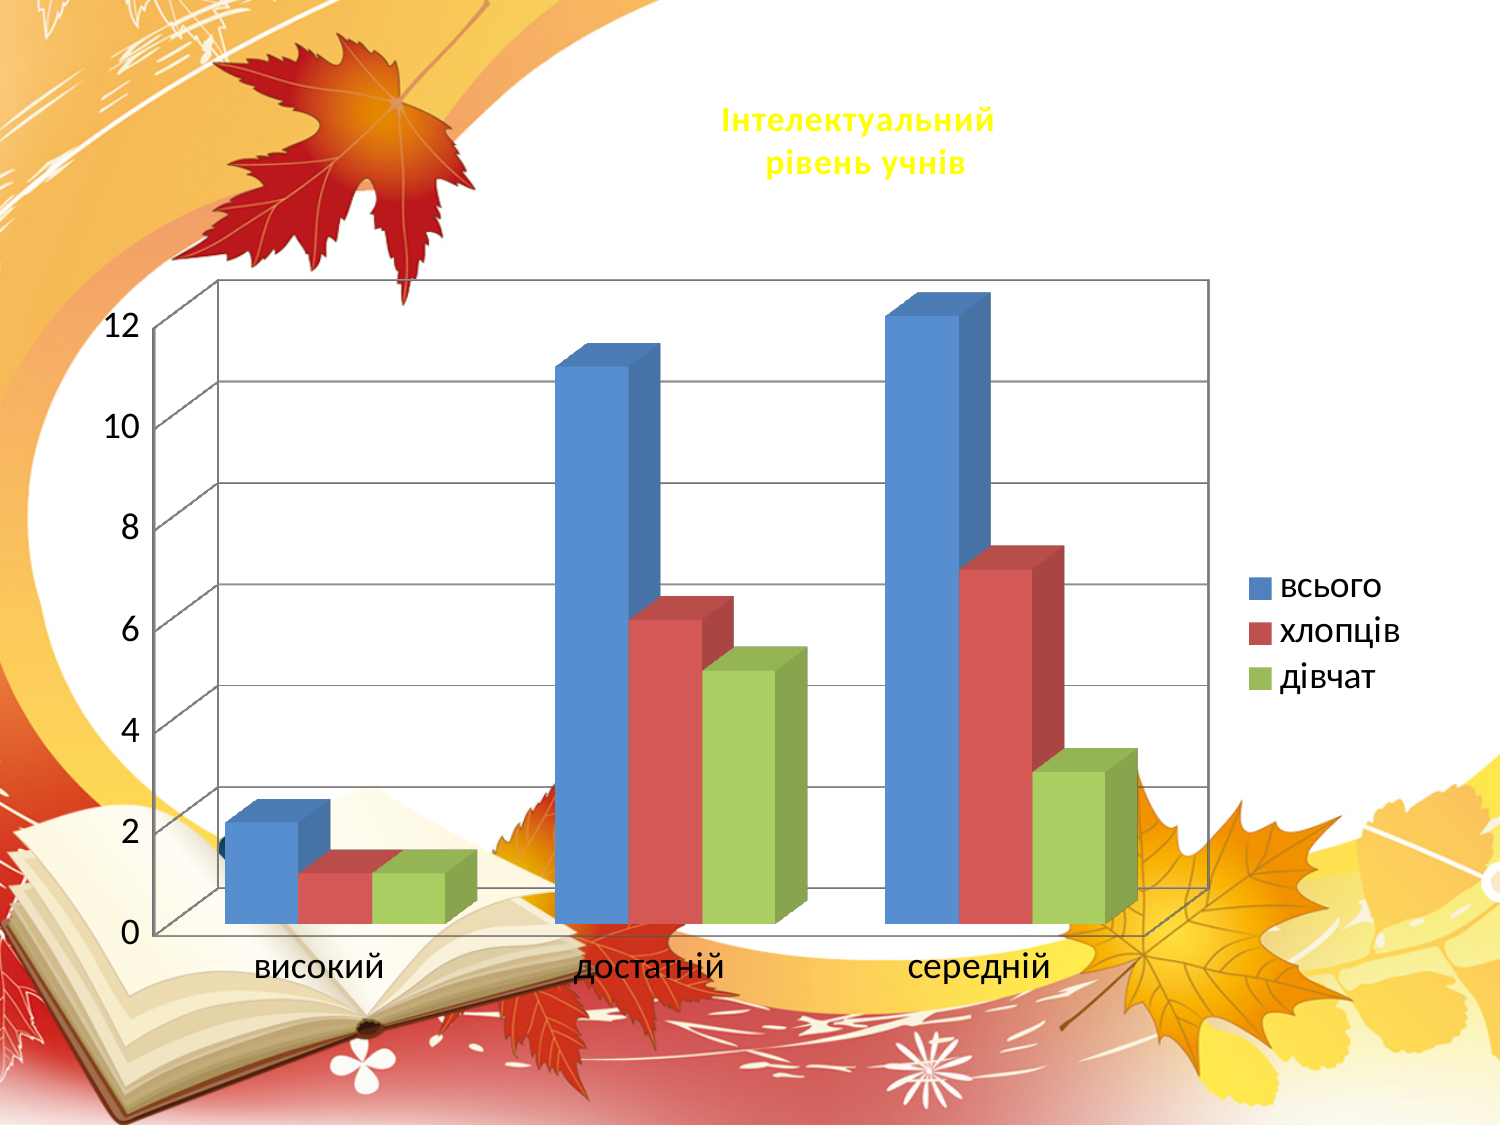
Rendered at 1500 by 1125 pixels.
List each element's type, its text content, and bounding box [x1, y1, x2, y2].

chart [74, 262, 1426, 1006]
title Інтелектуальний рівень учнів [75, 45, 1425, 233]
picture [0, 0, 1500, 1125]
